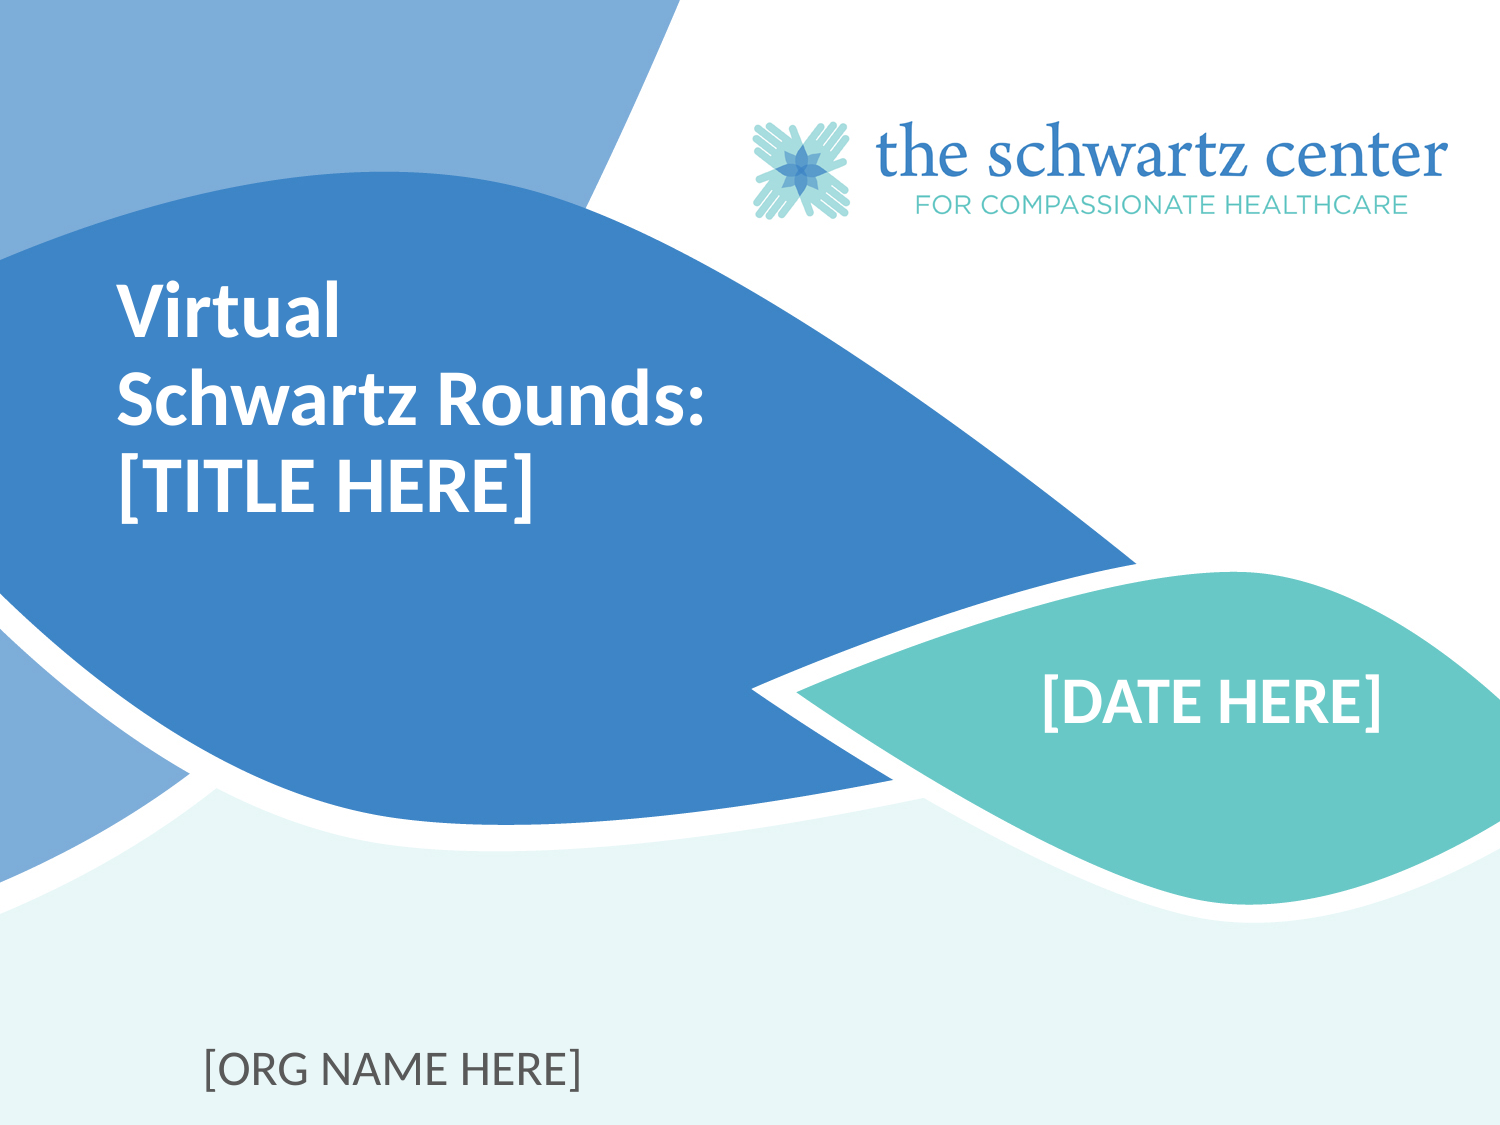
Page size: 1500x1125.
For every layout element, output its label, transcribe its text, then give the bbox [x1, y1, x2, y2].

text_box [DATE HERE] [854, 649, 1399, 744]
subtitle [ORG NAME HERE] [187, 1035, 1313, 1125]
picture [0, 0, 1500, 1125]
title Virtual Schwartz Rounds: [TITLE HERE] [101, 260, 903, 738]
